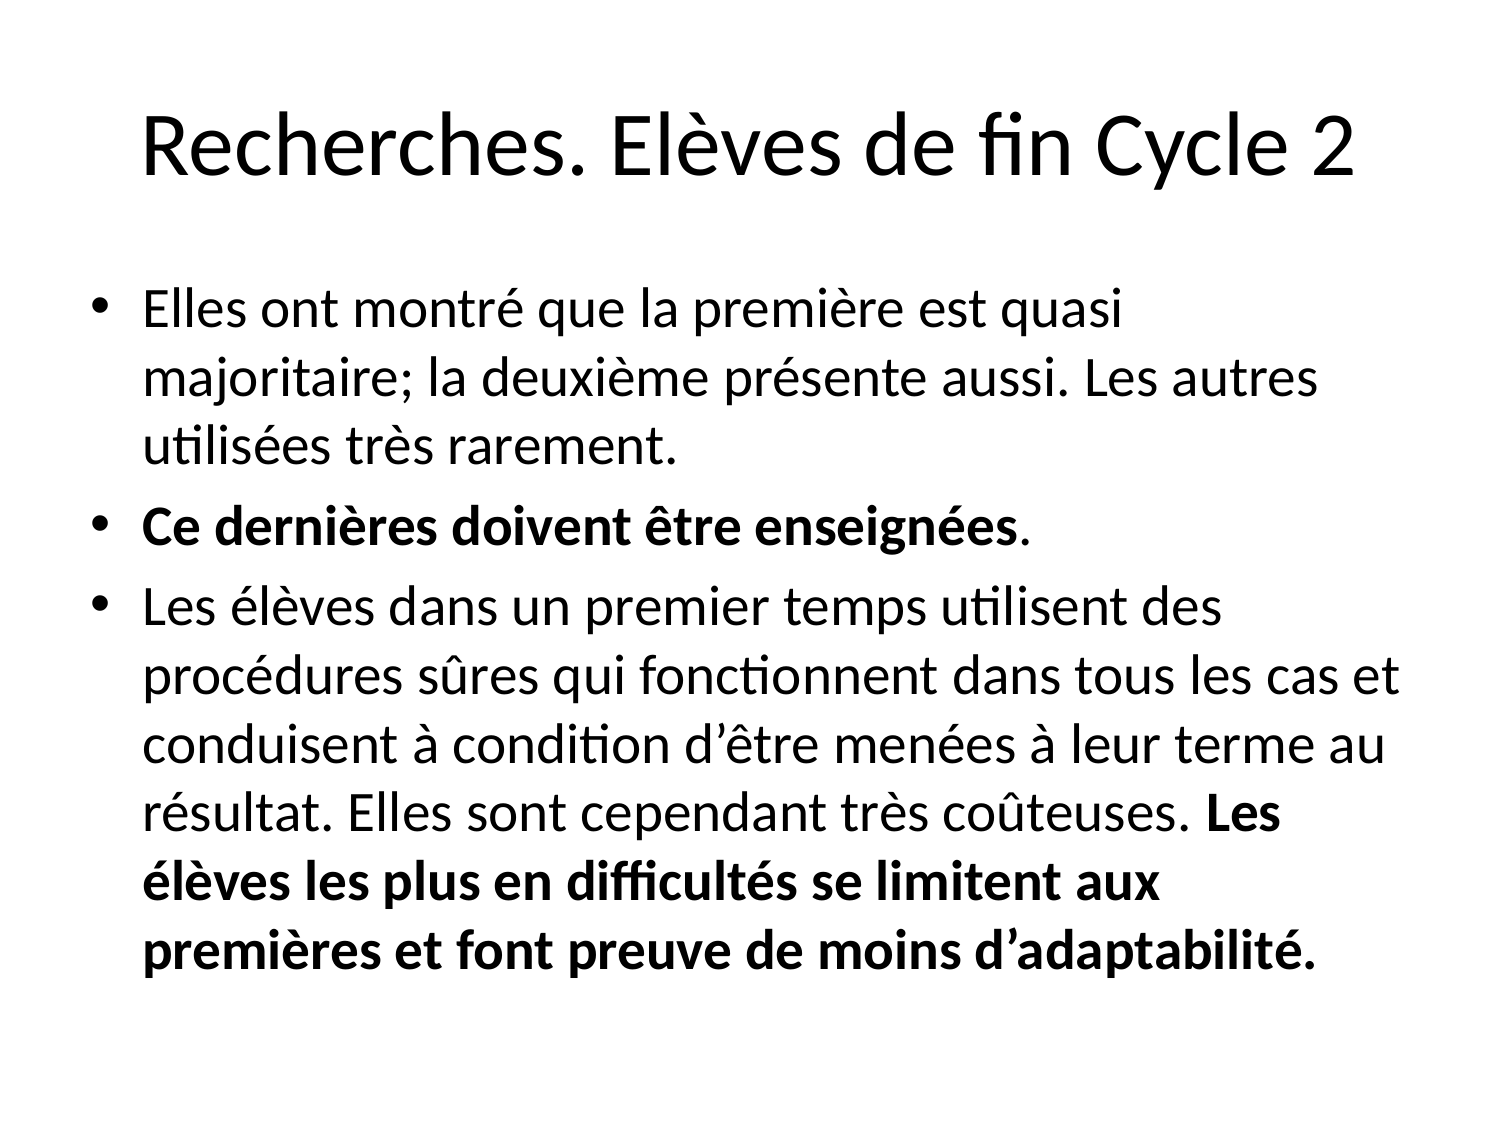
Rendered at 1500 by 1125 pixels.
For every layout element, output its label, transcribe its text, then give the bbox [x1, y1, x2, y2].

title Recherches. Elèves de fin Cycle 2 [75, 45, 1425, 233]
list Elles ont montré que la première est quasi majoritaire; la deuxième présente aussi. Les autres utilisées très rarement. Ce dernières doivent être enseignées. Les élèves dans un premier temps utilisent des procédures sûres qui fonctionnent dans tous les cas et conduisent à condition d’être menées à leur terme au résultat. Elles sont cependant très coûteuses. Les élèves les plus en difficultés se limitent aux premières et font preuve de moins d’adaptabilité. [75, 262, 1425, 1005]
